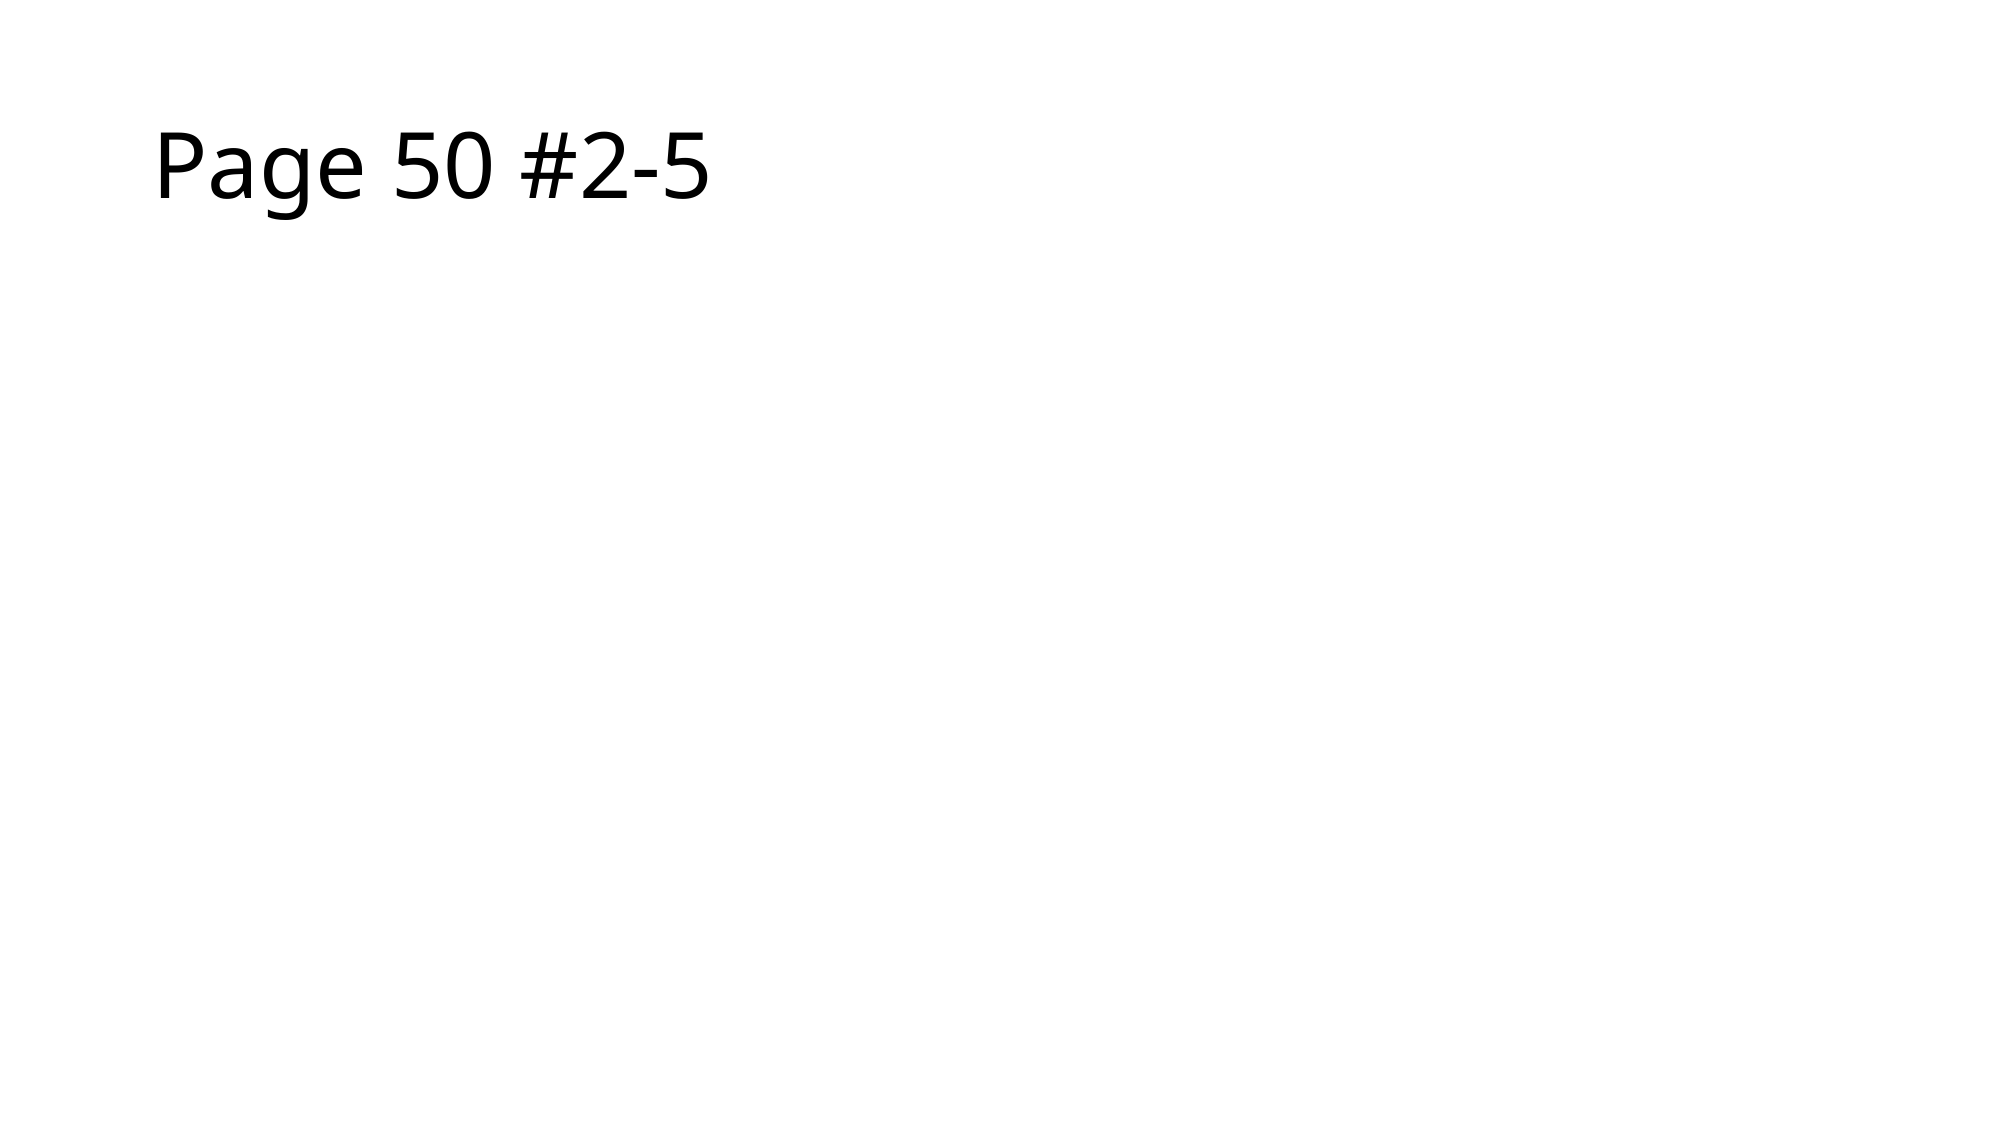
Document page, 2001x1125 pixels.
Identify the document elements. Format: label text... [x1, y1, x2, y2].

title Page 50 #2-5 [137, 59, 1863, 278]
